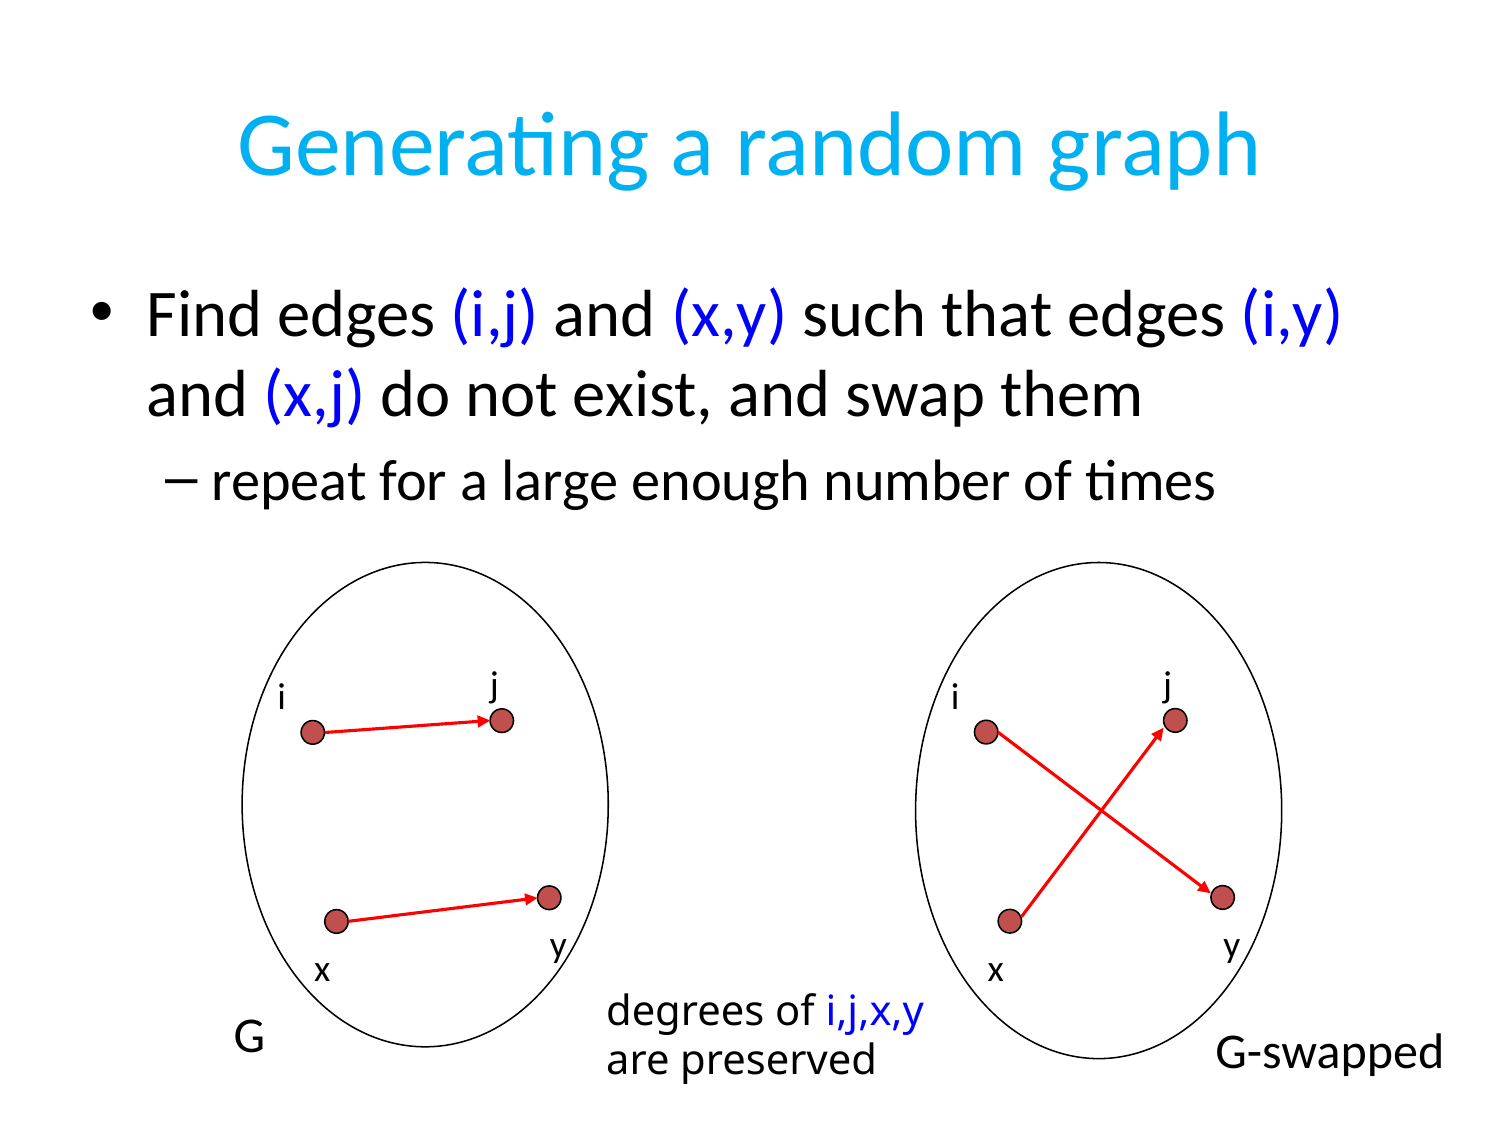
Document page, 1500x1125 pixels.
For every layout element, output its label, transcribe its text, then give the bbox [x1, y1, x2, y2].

text_box [915, 562, 1282, 1059]
text_box G [218, 995, 281, 1070]
text_box x [299, 982, 312, 997]
text_box y [558, 932, 582, 973]
text_box degrees of i,j,x,y are preserved [591, 976, 939, 1091]
list Find edges (i,j) and (x,y) such that edges (i,y) and (x,j) do not exist, and swap them repeat for a large enough number of times [75, 262, 1425, 1005]
text_box i [936, 664, 950, 694]
title Generating a random graph [75, 45, 1425, 233]
text_box y [1238, 940, 1256, 973]
text_box G-swapped [1200, 1011, 1460, 1087]
text_box [242, 562, 609, 1047]
text_box i [262, 664, 275, 692]
